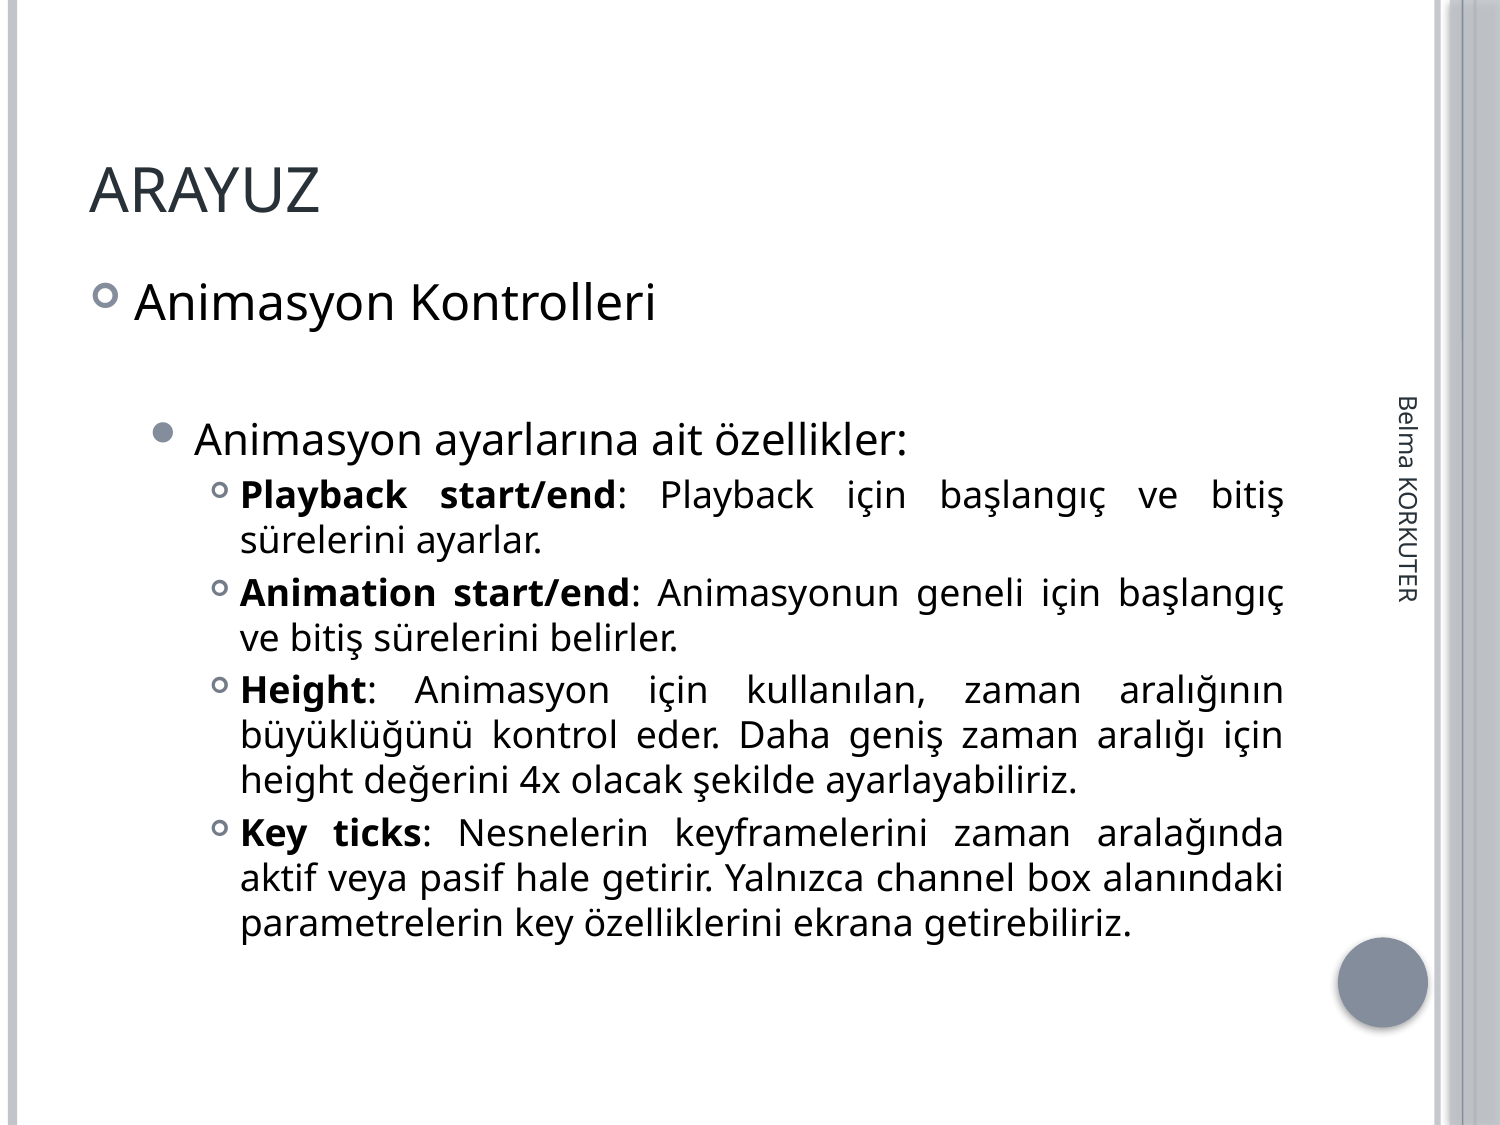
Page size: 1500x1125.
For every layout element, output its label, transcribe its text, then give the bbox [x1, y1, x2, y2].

title ARAYUZ [75, 45, 1300, 233]
footer Belma KORKUTER [1379, 380, 1440, 906]
list Animasyon Kontrolleri Animasyon ayarlarına ait özellikler: Playback start/end: Playback için başlangıç ve bitiş sürelerini ayarlar. Animation start/end: Animasyonun geneli için başlangıç ve bitiş sürelerini belirler. Height: Animasyon için kullanılan, zaman aralığının büyüklüğünü kontrol eder. Daha geniş zaman aralığı için height değerini 4x olacak şekilde ayarlayabiliriz. Key ticks: Nesnelerin keyframelerini zaman aralağında aktif veya pasif hale getirir. Yalnızca channel box alanındaki parametrelerin key özelliklerini ekrana getirebiliriz. [75, 262, 1300, 1062]
